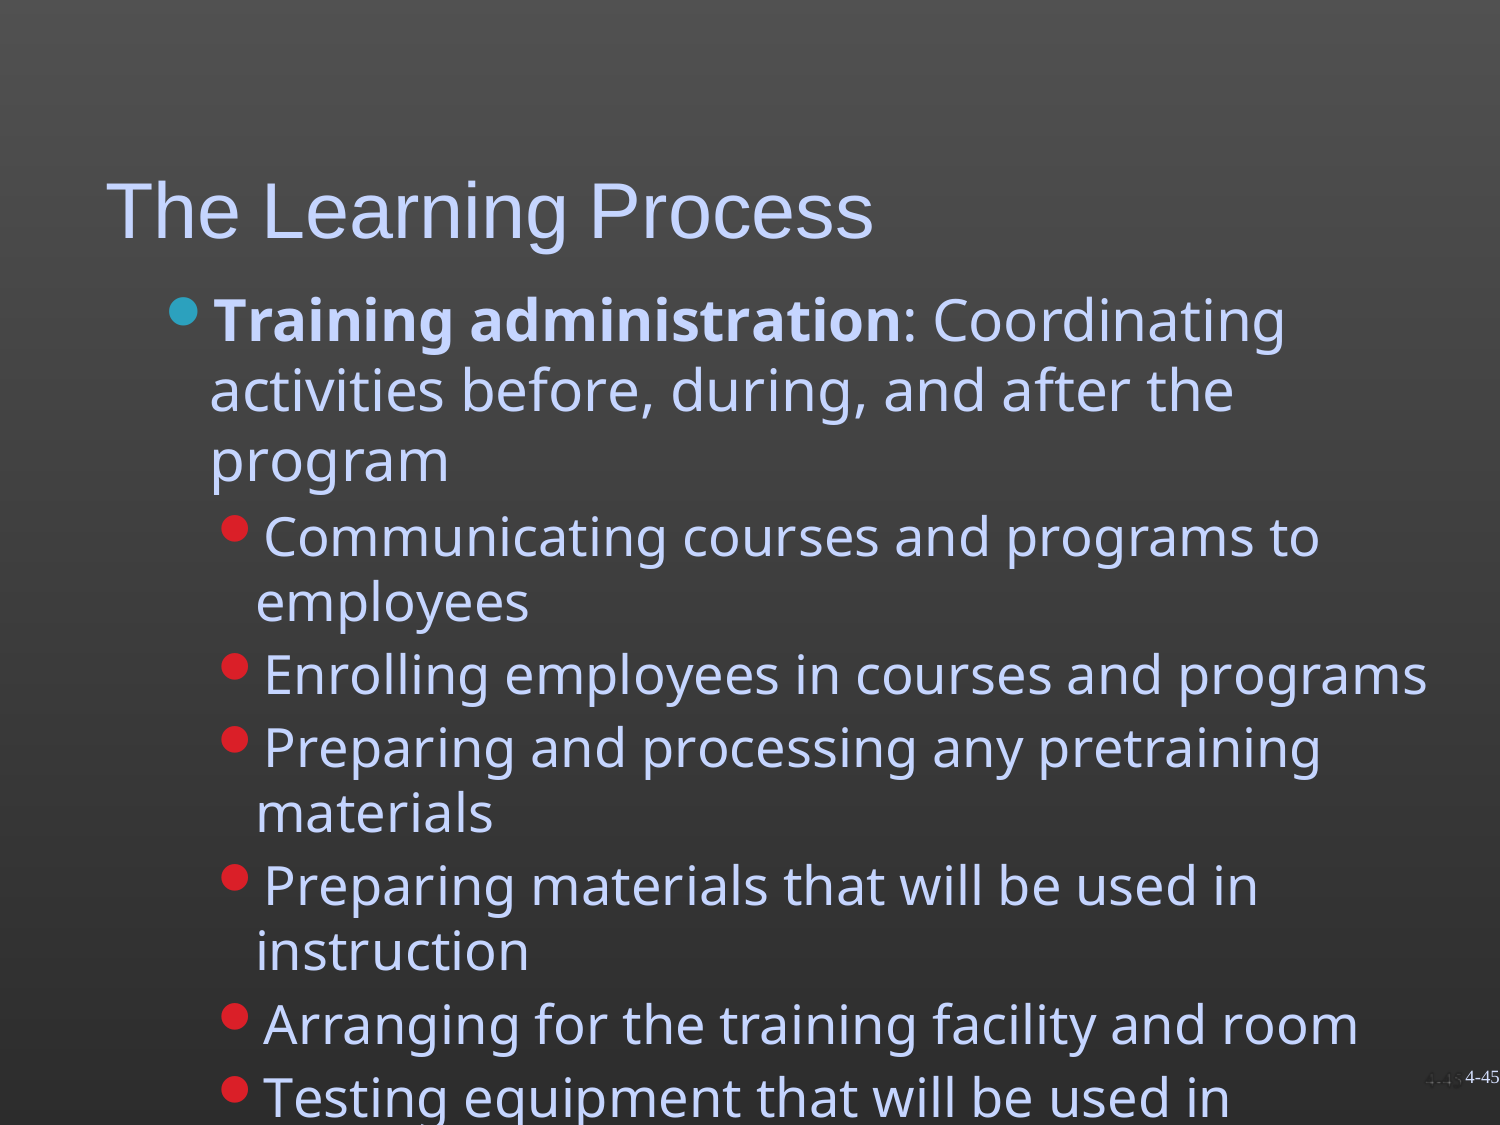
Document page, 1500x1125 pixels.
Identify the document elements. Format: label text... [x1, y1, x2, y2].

slide_number 4-45 [1466, 749, 1500, 1125]
text_box Training administration: Coordinating activities before, during, and after the program Communicating courses and programs to employees Enrolling employees in courses and programs Preparing and processing any pretraining materials Preparing materials that will be used in instruction Arranging for the training facility and room Testing equipment that will be used in instruction Having backup equipment [162, 282, 1466, 1125]
title The Learning Process [103, 36, 1397, 301]
